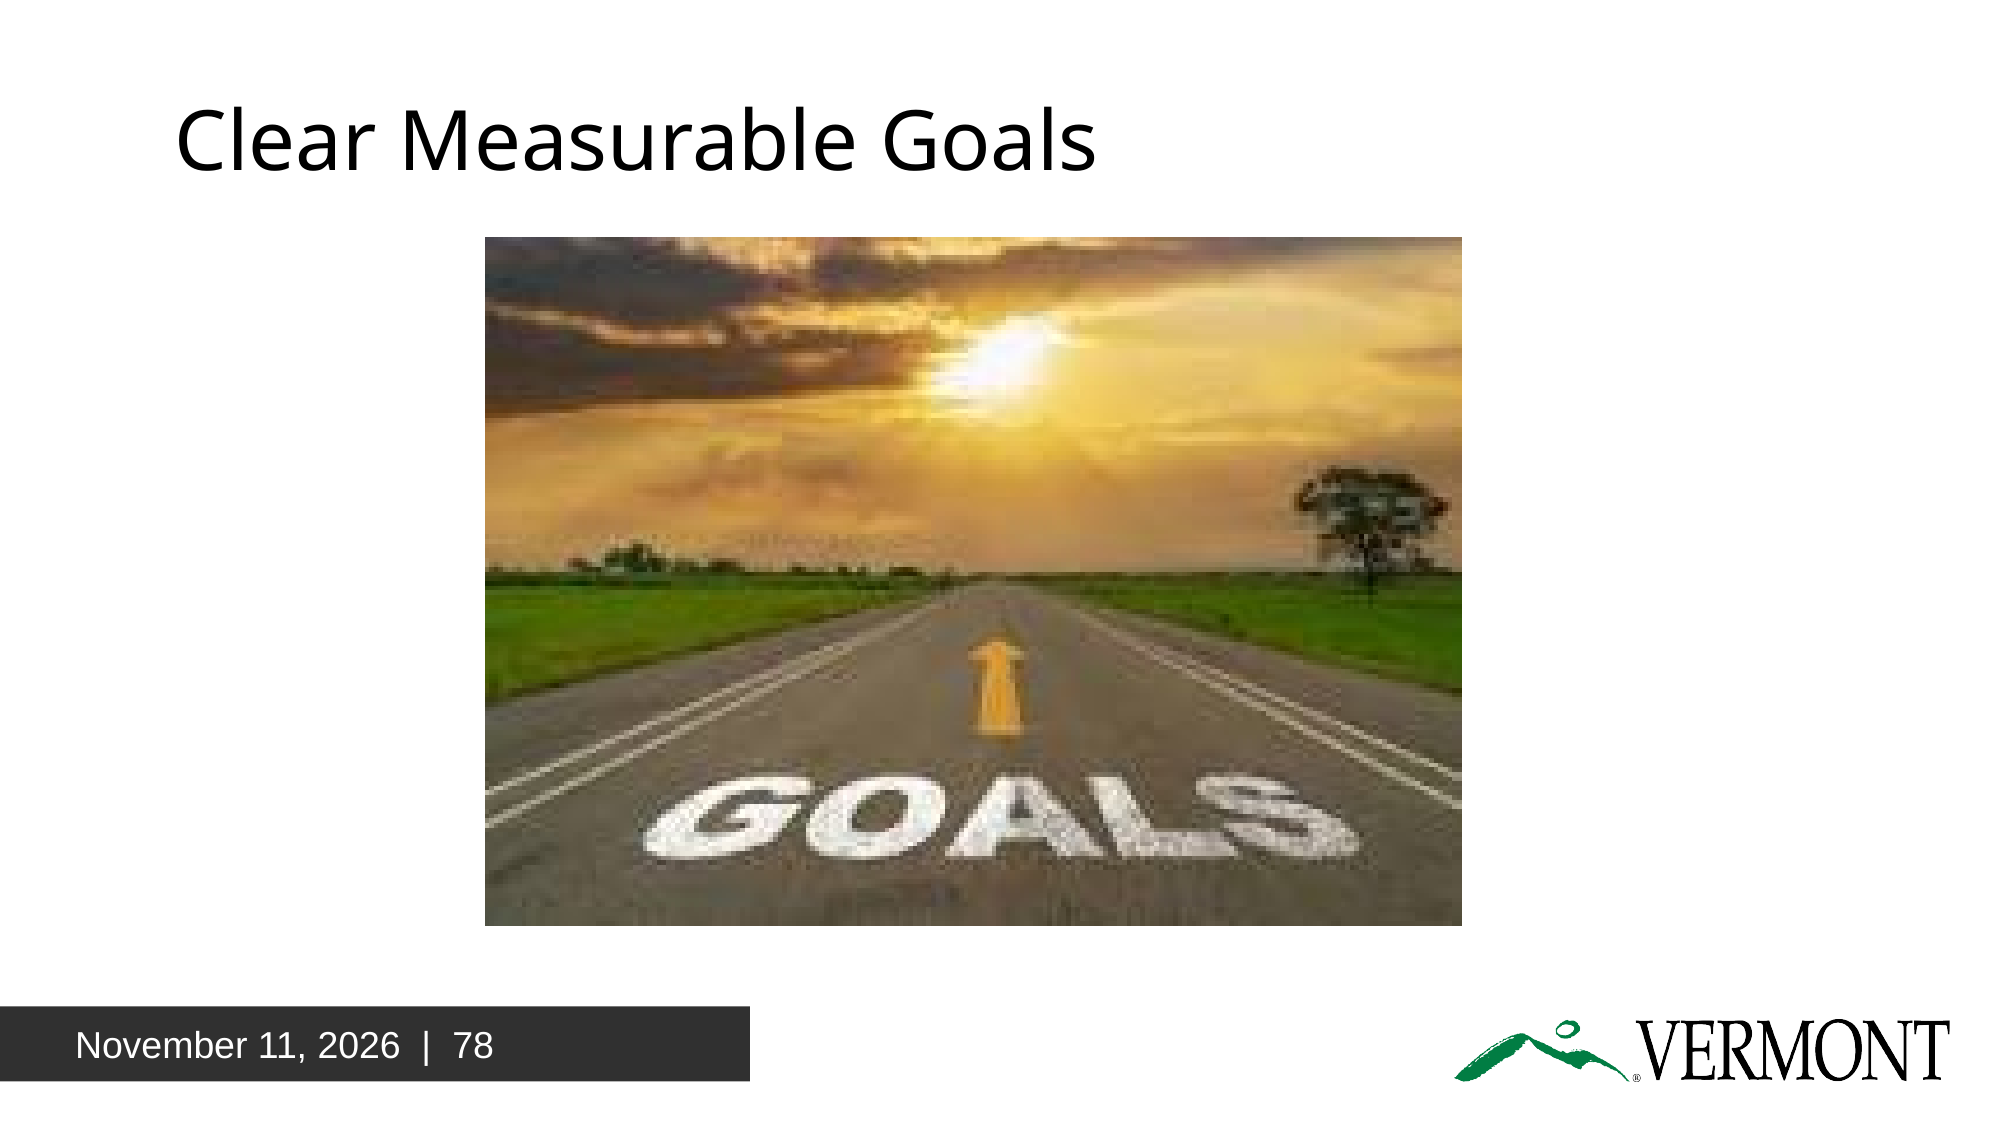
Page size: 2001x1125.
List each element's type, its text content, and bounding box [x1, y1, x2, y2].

picture [1454, 1019, 1950, 1082]
picture [485, 237, 1462, 926]
title Clear Measurable Goals [99, 50, 1900, 238]
